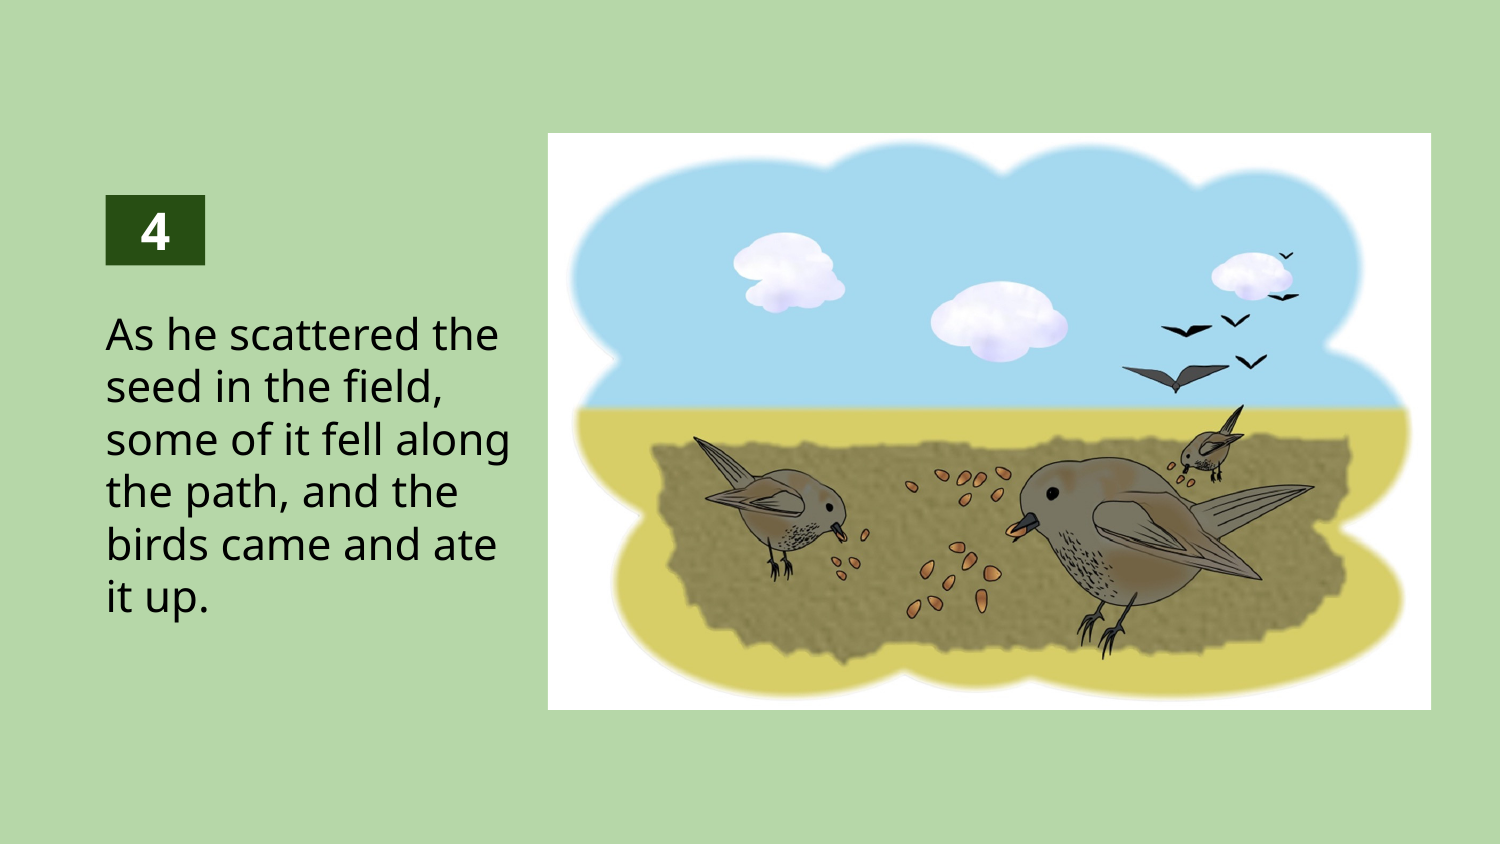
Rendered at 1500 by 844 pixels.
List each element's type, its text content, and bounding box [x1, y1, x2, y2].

text_box 4 [105, 195, 206, 266]
text_box As he scattered the seed in the field, some of it fell along the path, and the birds came and ate it up. [105, 306, 516, 622]
picture [547, 133, 1432, 710]
